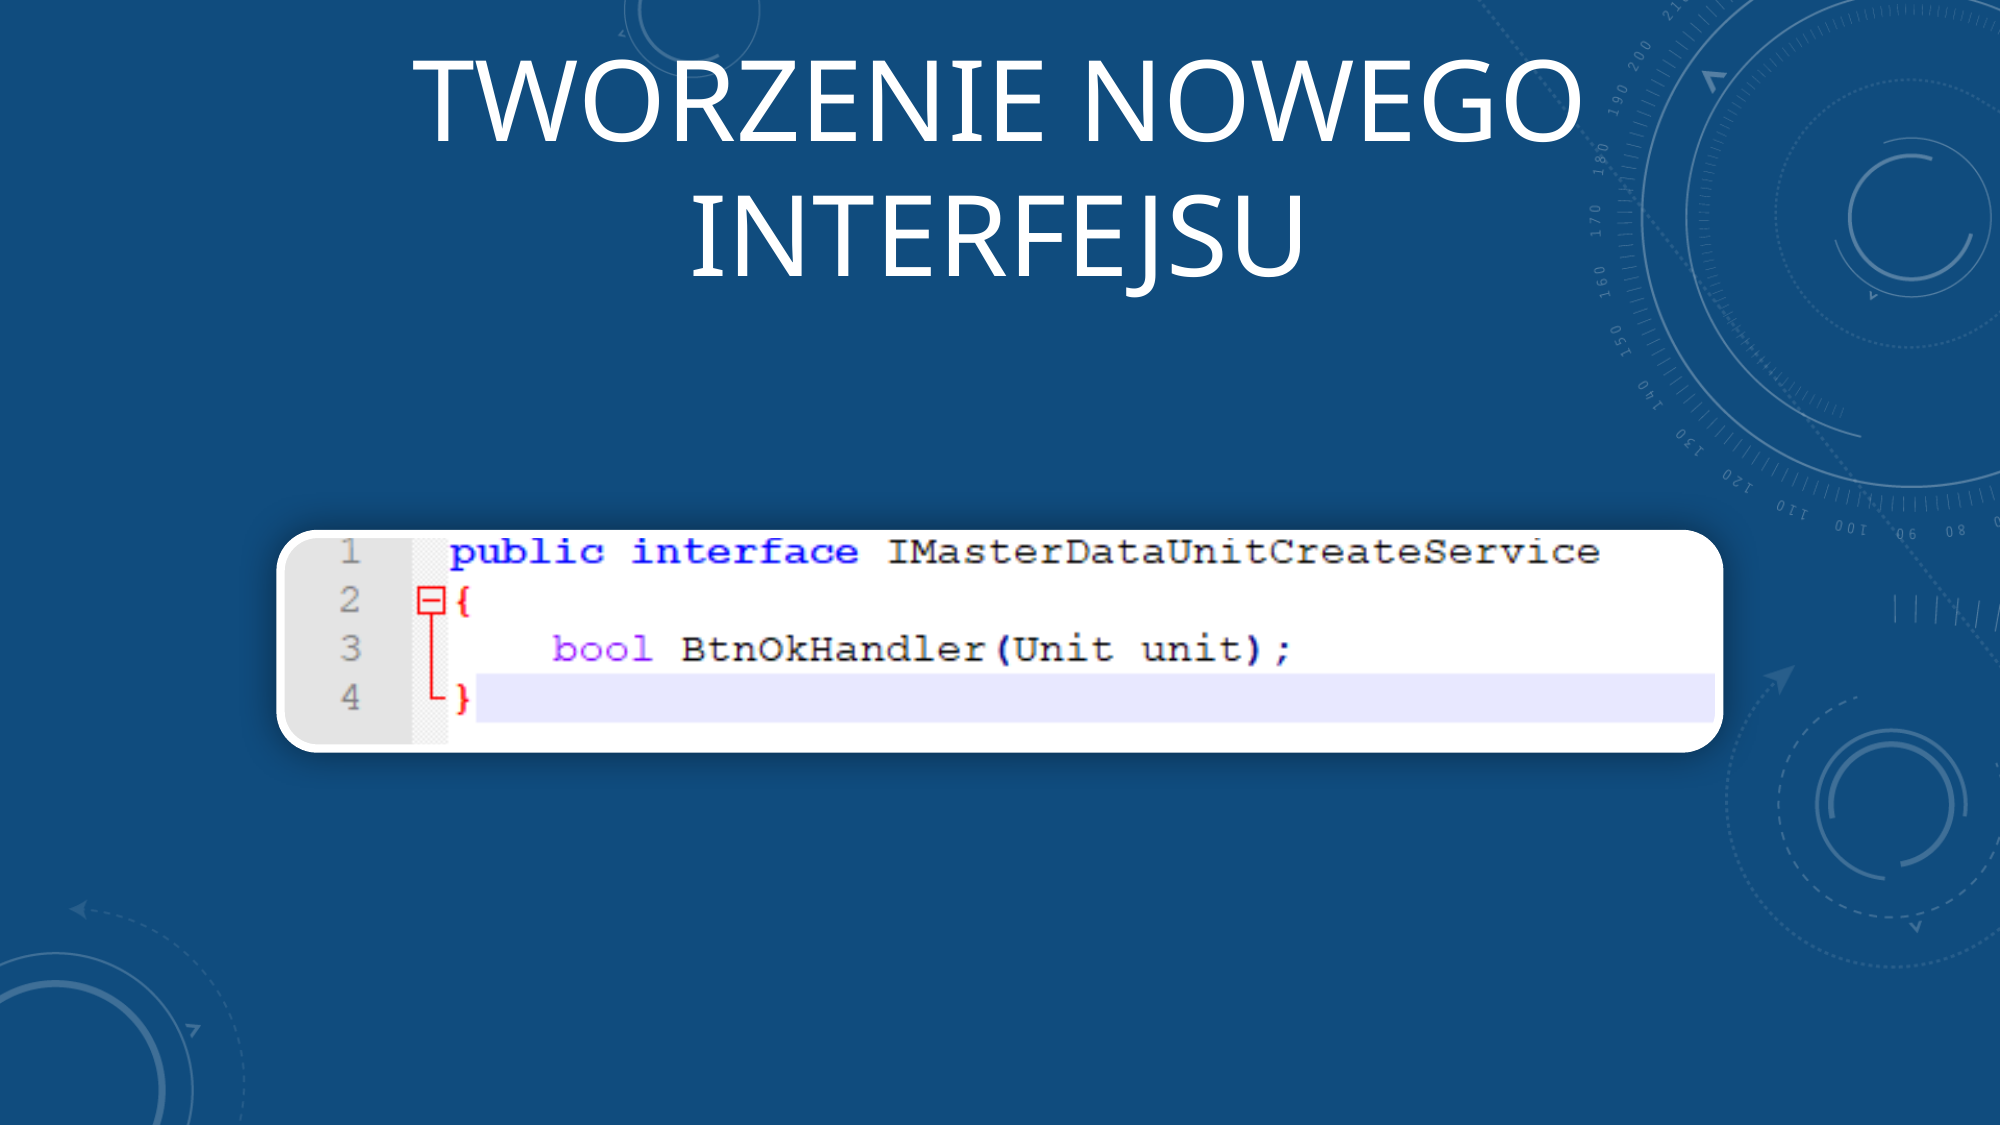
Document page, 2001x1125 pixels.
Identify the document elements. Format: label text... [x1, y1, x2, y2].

picture [0, 0, 2000, 1125]
title Tworzenie Nowego interfejsu [169, 90, 1831, 239]
